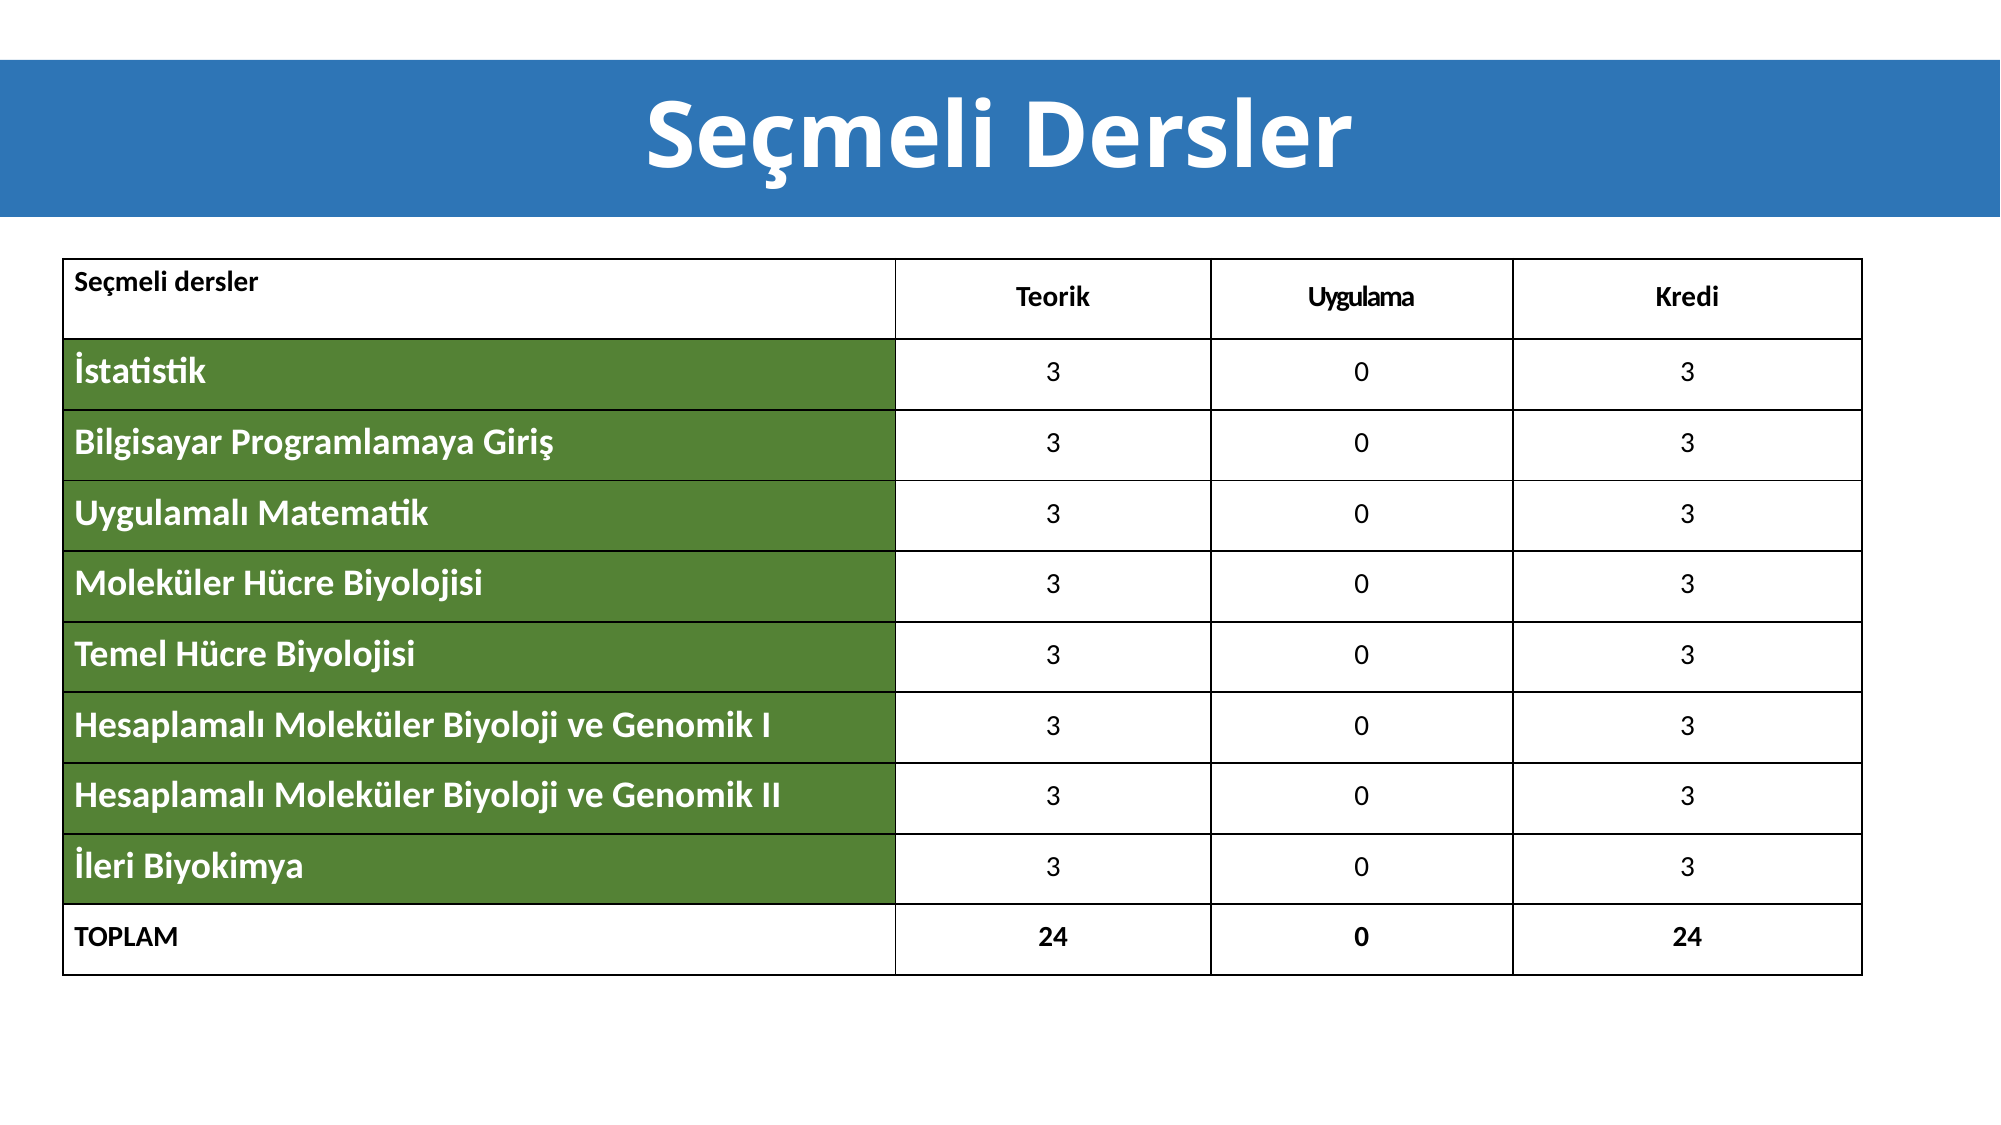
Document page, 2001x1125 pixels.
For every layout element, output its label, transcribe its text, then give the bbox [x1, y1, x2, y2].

table_cell 0 [1212, 693, 1512, 762]
table_cell 0 [1212, 623, 1512, 691]
table_cell 3 [1514, 693, 1861, 762]
table_header Teorik [896, 260, 1210, 338]
table_cell 0 [1212, 764, 1512, 833]
table_cell 3 [896, 481, 1210, 550]
table_cell 0 [1212, 411, 1512, 480]
table_cell 3 [896, 835, 1210, 903]
table_cell İleri Biyokimya [64, 835, 895, 903]
table_cell 0 [1212, 552, 1512, 621]
table_cell 0 [1212, 481, 1512, 550]
table_cell 24 [896, 905, 1210, 974]
table_cell 3 [896, 411, 1210, 480]
table_header Seçmeli dersler [64, 260, 895, 338]
table_cell Uygulamalı Matematik [64, 481, 895, 550]
table_cell 3 [896, 623, 1210, 691]
table_cell 3 [1514, 481, 1861, 550]
table_cell 3 [896, 340, 1210, 409]
table_cell 3 [1514, 623, 1861, 691]
table_cell TOPLAM [64, 905, 895, 974]
table_cell 3 [896, 764, 1210, 833]
table_cell Bilgisayar Programlamaya Giriş [64, 411, 895, 480]
table_cell Hesaplamalı Moleküler Biyoloji ve Genomik I [64, 693, 895, 762]
table_cell 24 [1514, 905, 1861, 974]
table_header Kredi [1514, 260, 1861, 338]
table_cell 3 [896, 693, 1210, 762]
table_cell 3 [1514, 340, 1861, 409]
table_cell 0 [1212, 905, 1512, 974]
title Seçmeli Dersler [0, 59, 2000, 217]
table_cell Moleküler Hücre Biyolojisi [64, 552, 895, 621]
table_cell İstatistik [64, 340, 895, 409]
table_cell 3 [896, 552, 1210, 621]
table_cell 3 [1514, 835, 1861, 903]
table_cell 3 [1514, 764, 1861, 833]
table_header Uygulama [1212, 260, 1512, 338]
table_cell 3 [1514, 552, 1861, 621]
table_cell 3 [1514, 411, 1861, 480]
table_cell 0 [1212, 835, 1512, 903]
table_cell Hesaplamalı Moleküler Biyoloji ve Genomik II [64, 764, 895, 833]
table_cell Temel Hücre Biyolojisi [64, 623, 895, 691]
table_cell 0 [1212, 340, 1512, 409]
